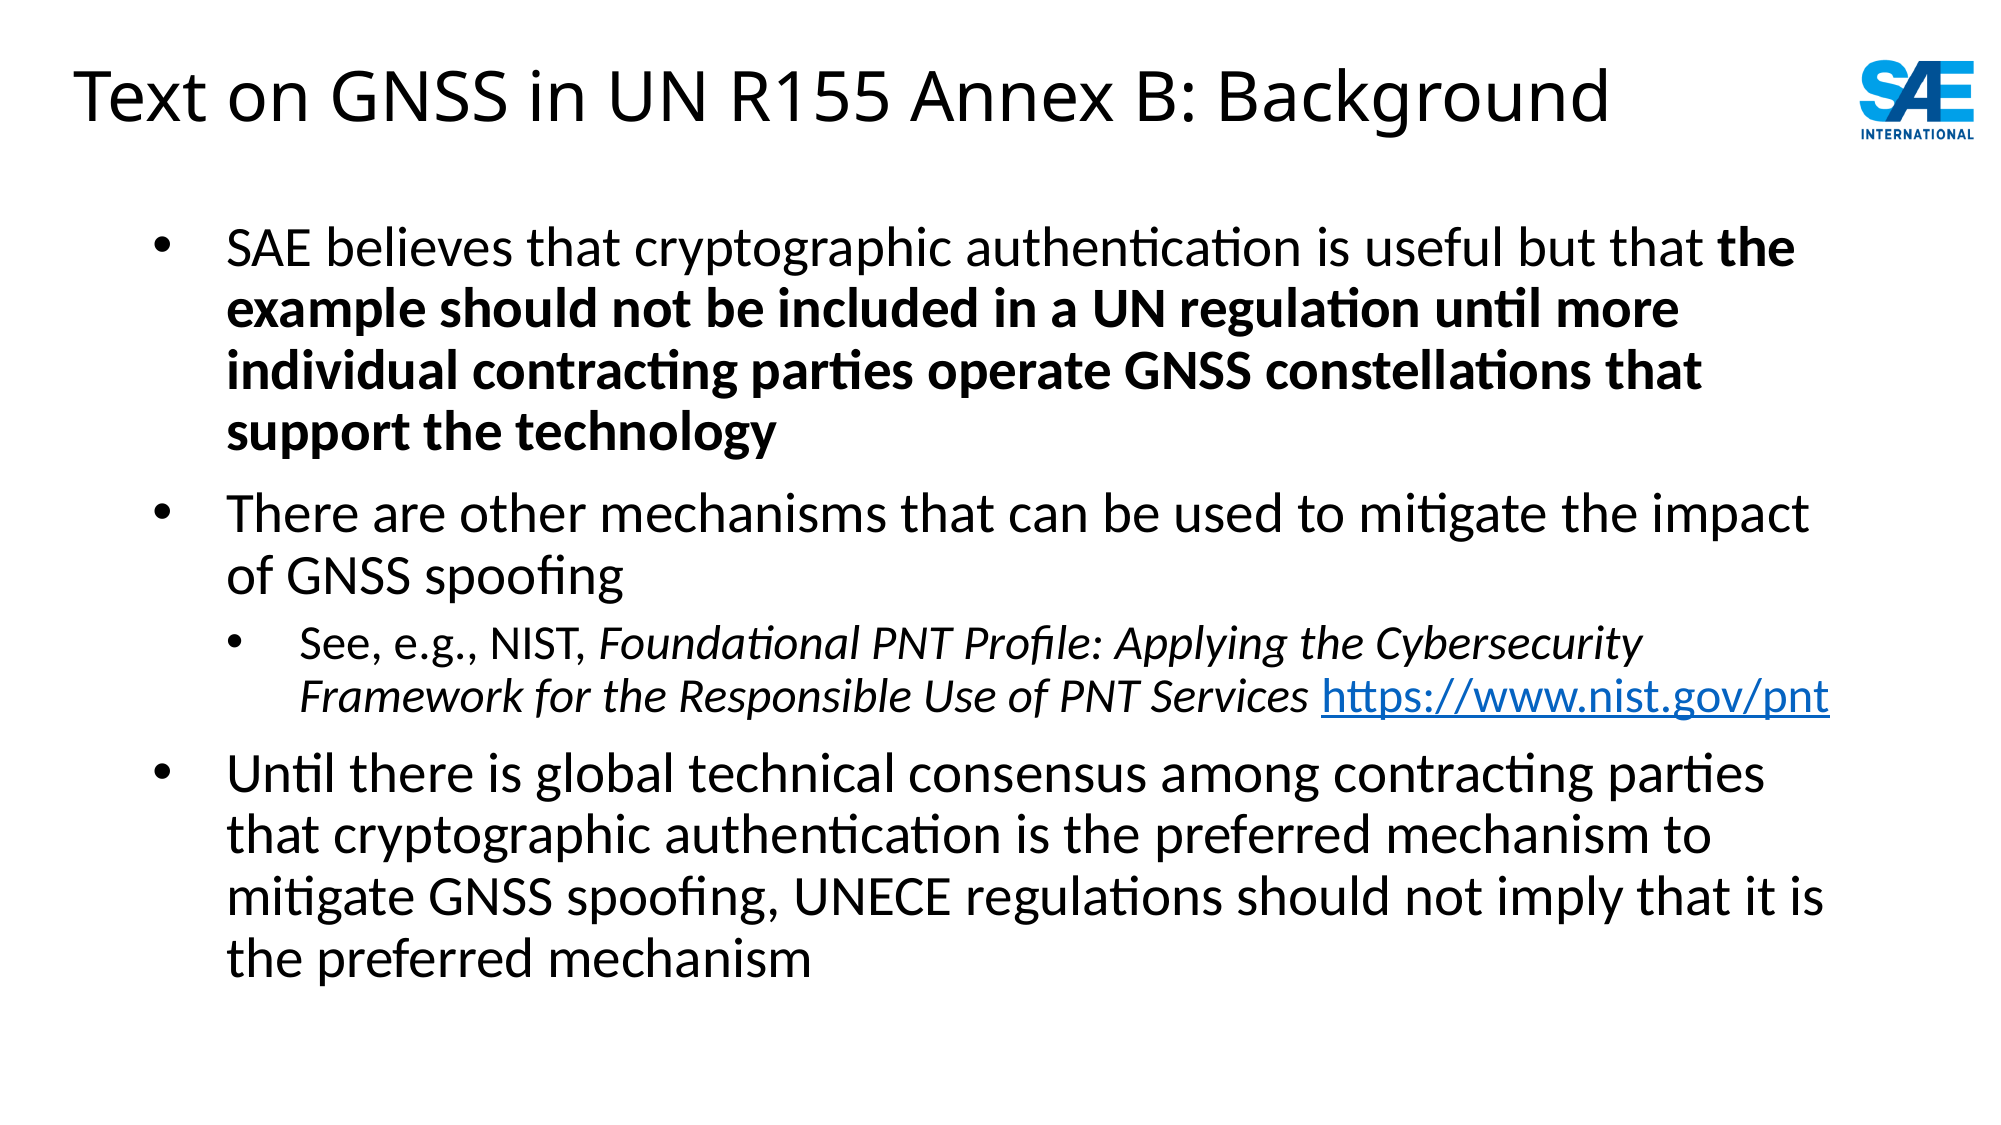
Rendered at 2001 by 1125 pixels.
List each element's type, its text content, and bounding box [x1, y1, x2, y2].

list SAE believes that cryptographic authentication is useful but that the example should not be included in a UN regulation until more individual contracting parties operate GNSS constellations that support the technology There are other mechanisms that can be used to mitigate the impact of GNSS spoofing See, e.g., NIST, Foundational PNT Profile: Applying the Cybersecurity Framework for the Responsible Use of PNT Services https://www.nist.gov/pnt Until there is global technical consensus among contracting parties that cryptographic authentication is the preferred mechanism to mitigate GNSS spoofing, UNECE regulations should not imply that it is the preferred mechanism [137, 209, 1863, 1036]
picture [1859, 59, 1974, 140]
title Text on GNSS in UN R155 Annex B: Background [58, 53, 1718, 145]
